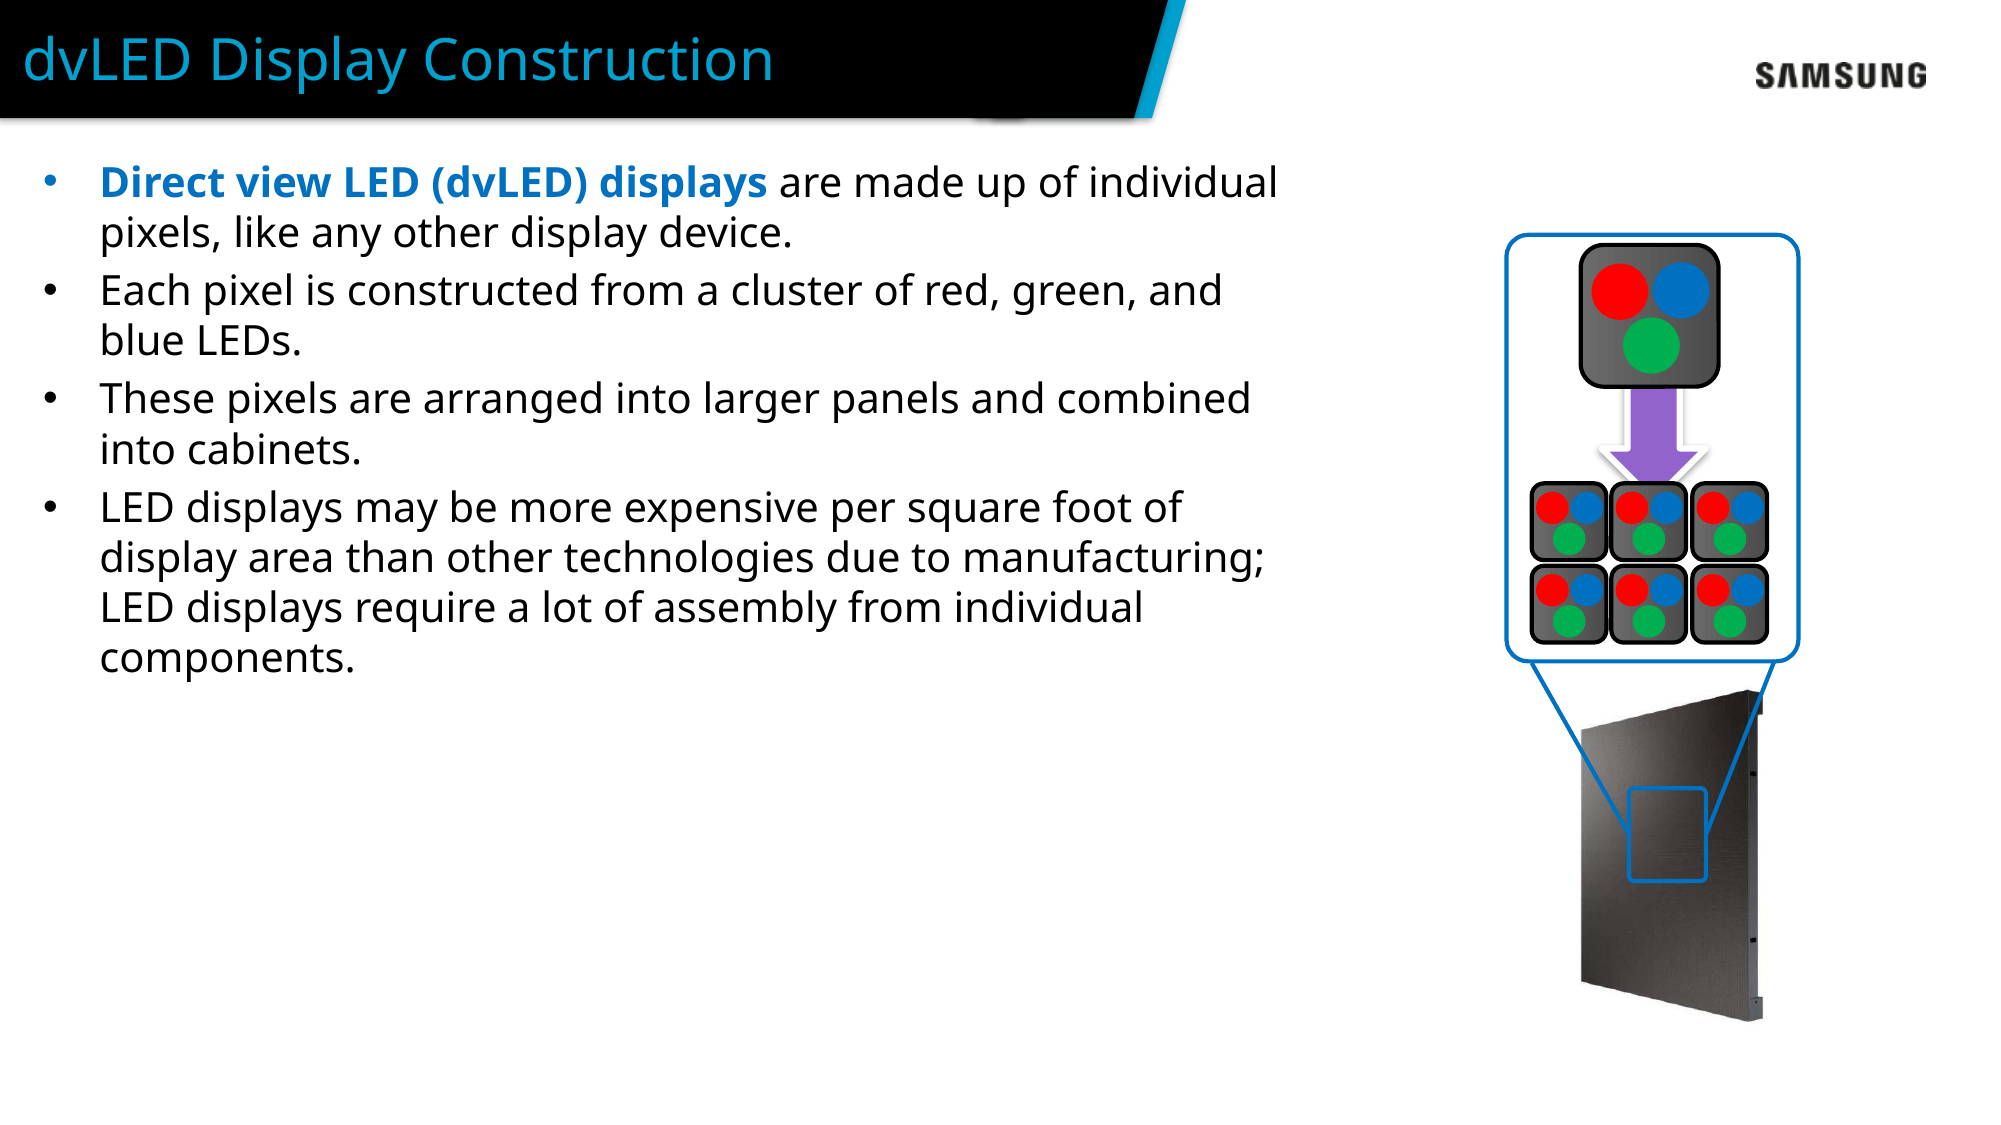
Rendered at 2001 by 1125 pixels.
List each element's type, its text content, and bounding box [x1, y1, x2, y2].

picture [1756, 62, 1926, 89]
list Direct view LED (dvLED) displays are made up of individual pixels, like any other display device. Each pixel is constructed from a cluster of red, green, and blue LEDs. These pixels are arranged into larger panels and combined into cabinets. LED displays may be more expensive per square foot of display area than other technologies due to manufacturing; LED displays require a lot of assembly from individual components. [28, 147, 1301, 1042]
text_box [1506, 234, 1810, 1033]
title dvLED Display Construction [8, 6, 1125, 109]
